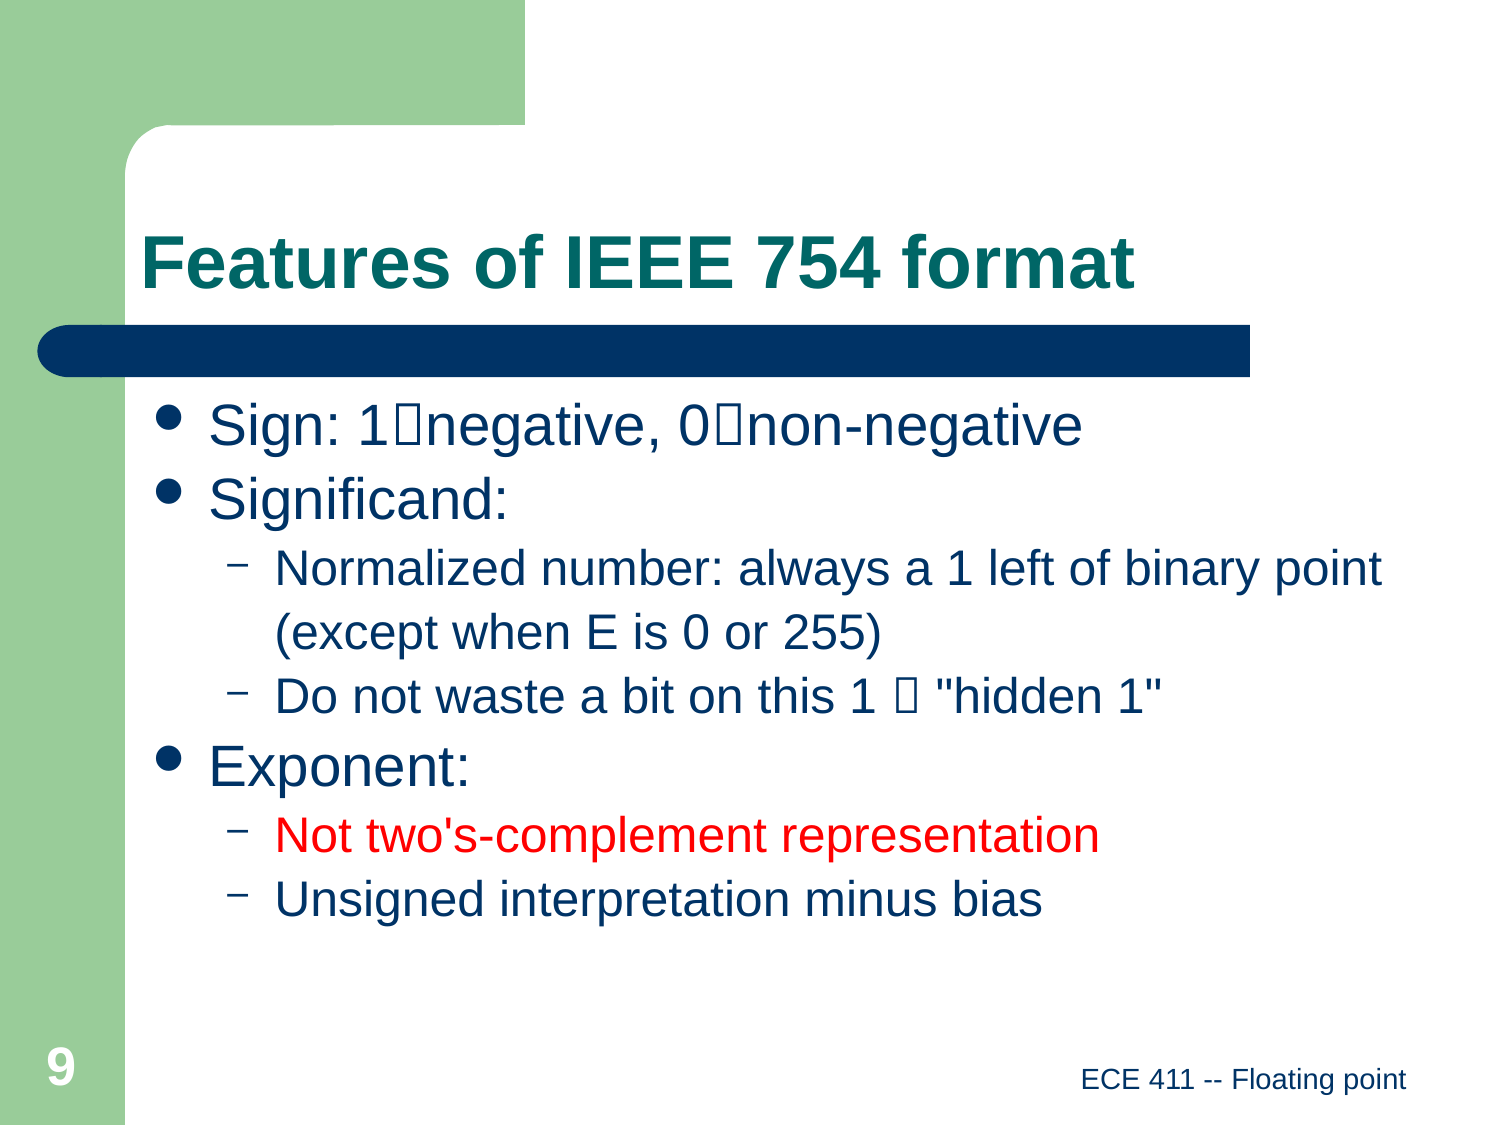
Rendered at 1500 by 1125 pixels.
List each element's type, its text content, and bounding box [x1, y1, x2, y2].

list Sign: 1negative, 0non-negative Significand: Normalized number: always a 1 left of binary point (except when E is 0 or 255) Do not waste a bit on this 1  "hidden 1" Exponent: Not two's-complement representation Unsigned interpretation minus bias [137, 387, 1400, 999]
footer ECE 411 -- Floating point [1062, 1025, 1426, 1103]
slide_number 9 [13, 1023, 111, 1105]
title Features of IEEE 754 format [125, 125, 1425, 313]
